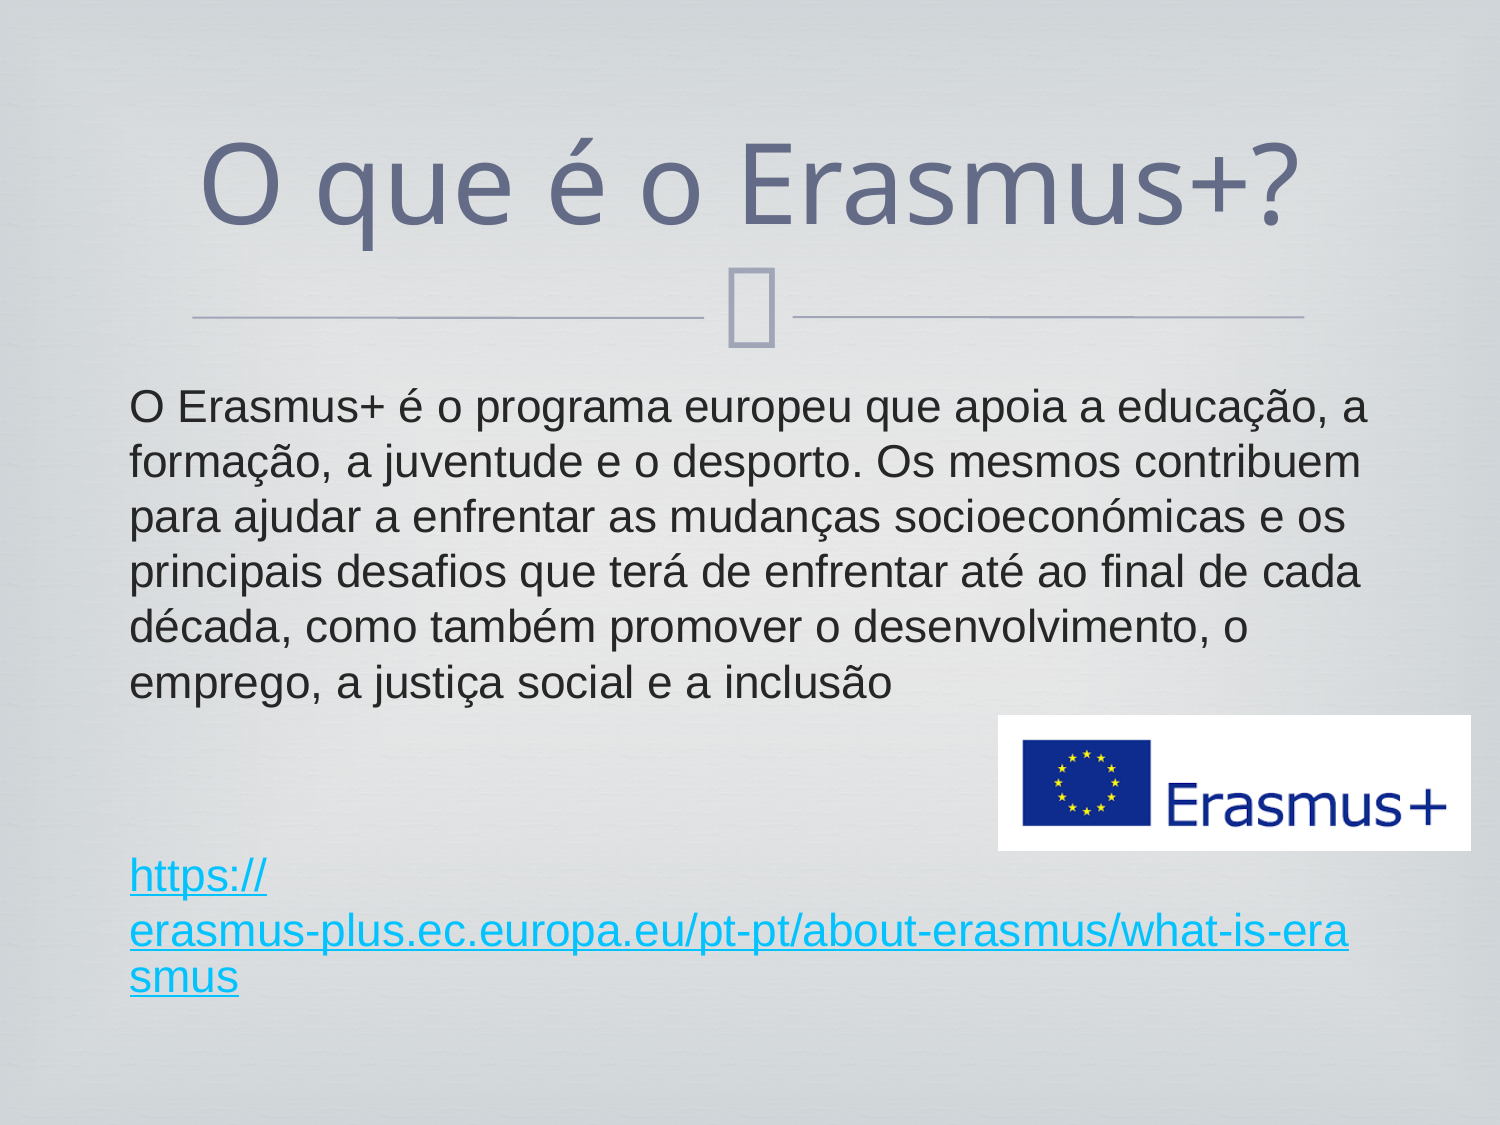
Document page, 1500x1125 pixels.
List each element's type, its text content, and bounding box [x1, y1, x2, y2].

list O Erasmus+ é o programa europeu que apoia a educação, a formação, a juventude e o desporto. Os mesmos contribuem para ajudar a enfrentar as mudanças socioeconómicas e os principais desafios que terá de enfrentar até ao final de cada década, como também promover o desenvolvimento, o emprego, a justiça social e a inclusão https://erasmus-plus.ec.europa.eu/pt-pt/about-erasmus/what-is-erasmus [114, 368, 1386, 1005]
title O que é o Erasmus+? [112, 93, 1386, 267]
picture [997, 715, 1472, 852]
